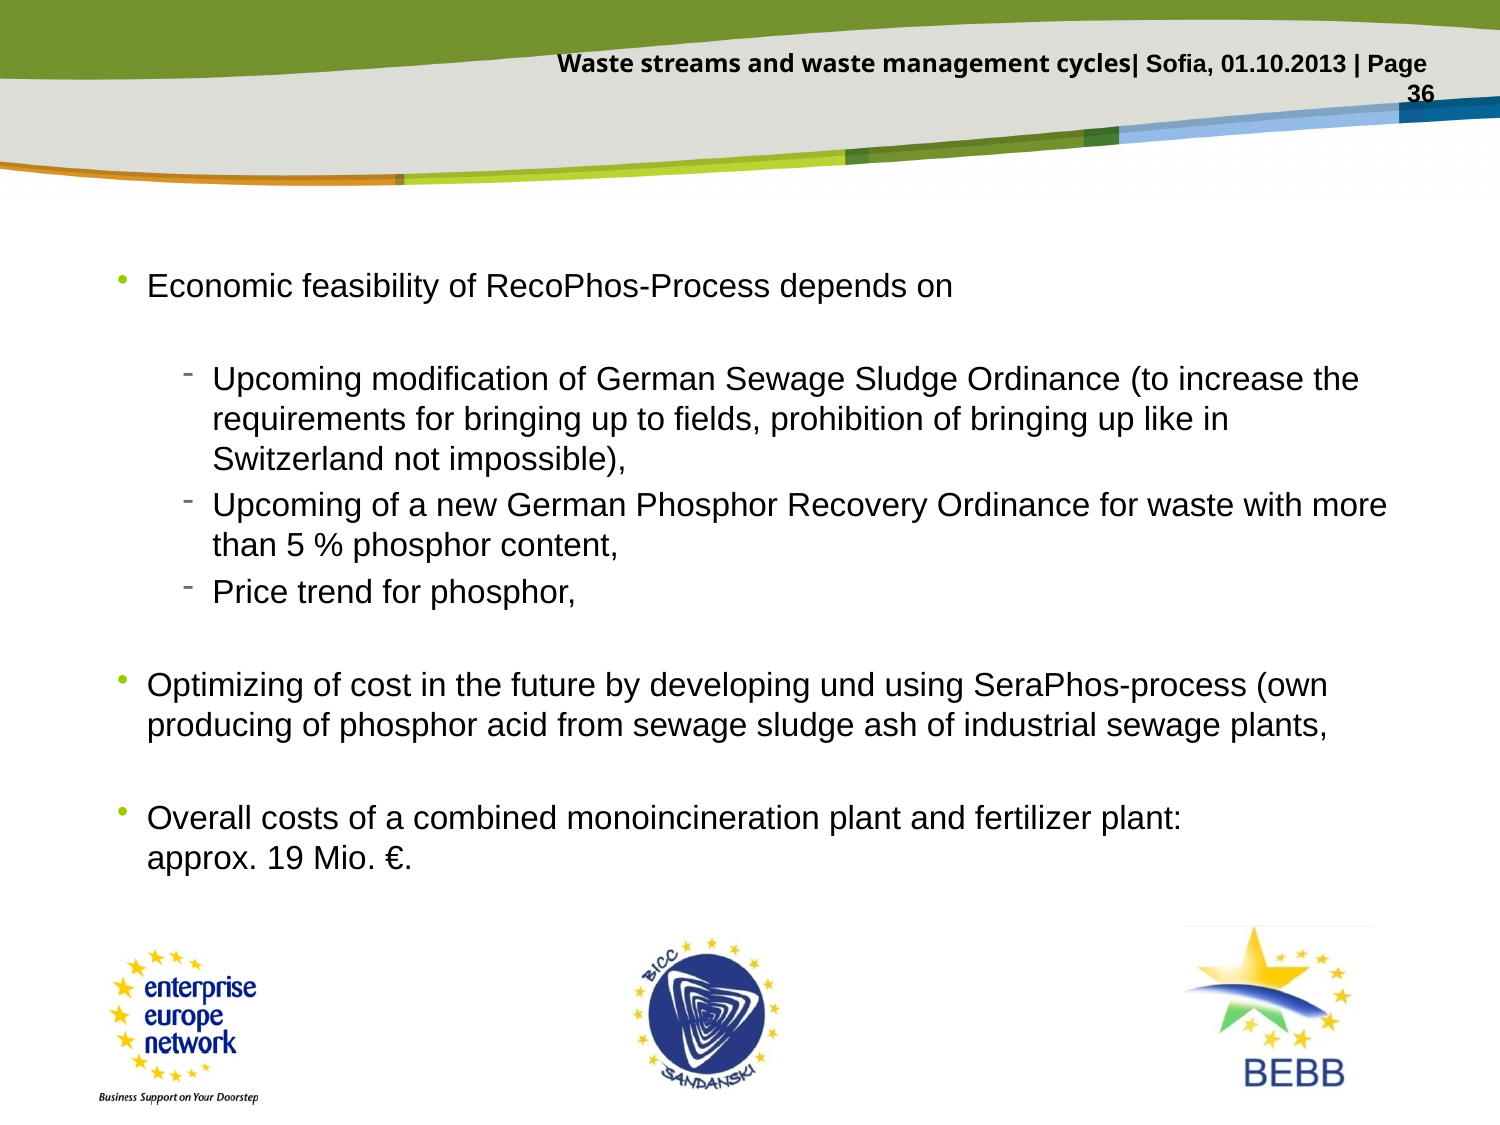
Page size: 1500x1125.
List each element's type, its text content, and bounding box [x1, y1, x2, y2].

picture [99, 948, 258, 1105]
picture [632, 937, 781, 1091]
picture [0, 0, 1500, 202]
table_header Waste streams and waste management cycles| Sofia, 01.10.2013 | Page 36 [549, 43, 1435, 110]
list Economic feasibility of RecoPhos-Process depends on Upcoming modification of German Sewage Sludge Ordinance (to increase the requirements for bringing up to fields, prohibition of bringing up like in Switzerland not impossible), Upcoming of a new German Phosphor Recovery Ordinance for waste with more than 5 % phosphor content, Price trend for phosphor, Optimizing of cost in the future by developing und using SeraPhos-process (own producing of phosphor acid from sewage sludge ash of industrial sewage plants, Overall costs of a combined monoincineration plant and fertilizer plant: approx. 19 Mio. €. [117, 217, 1398, 905]
picture [1183, 925, 1375, 1092]
